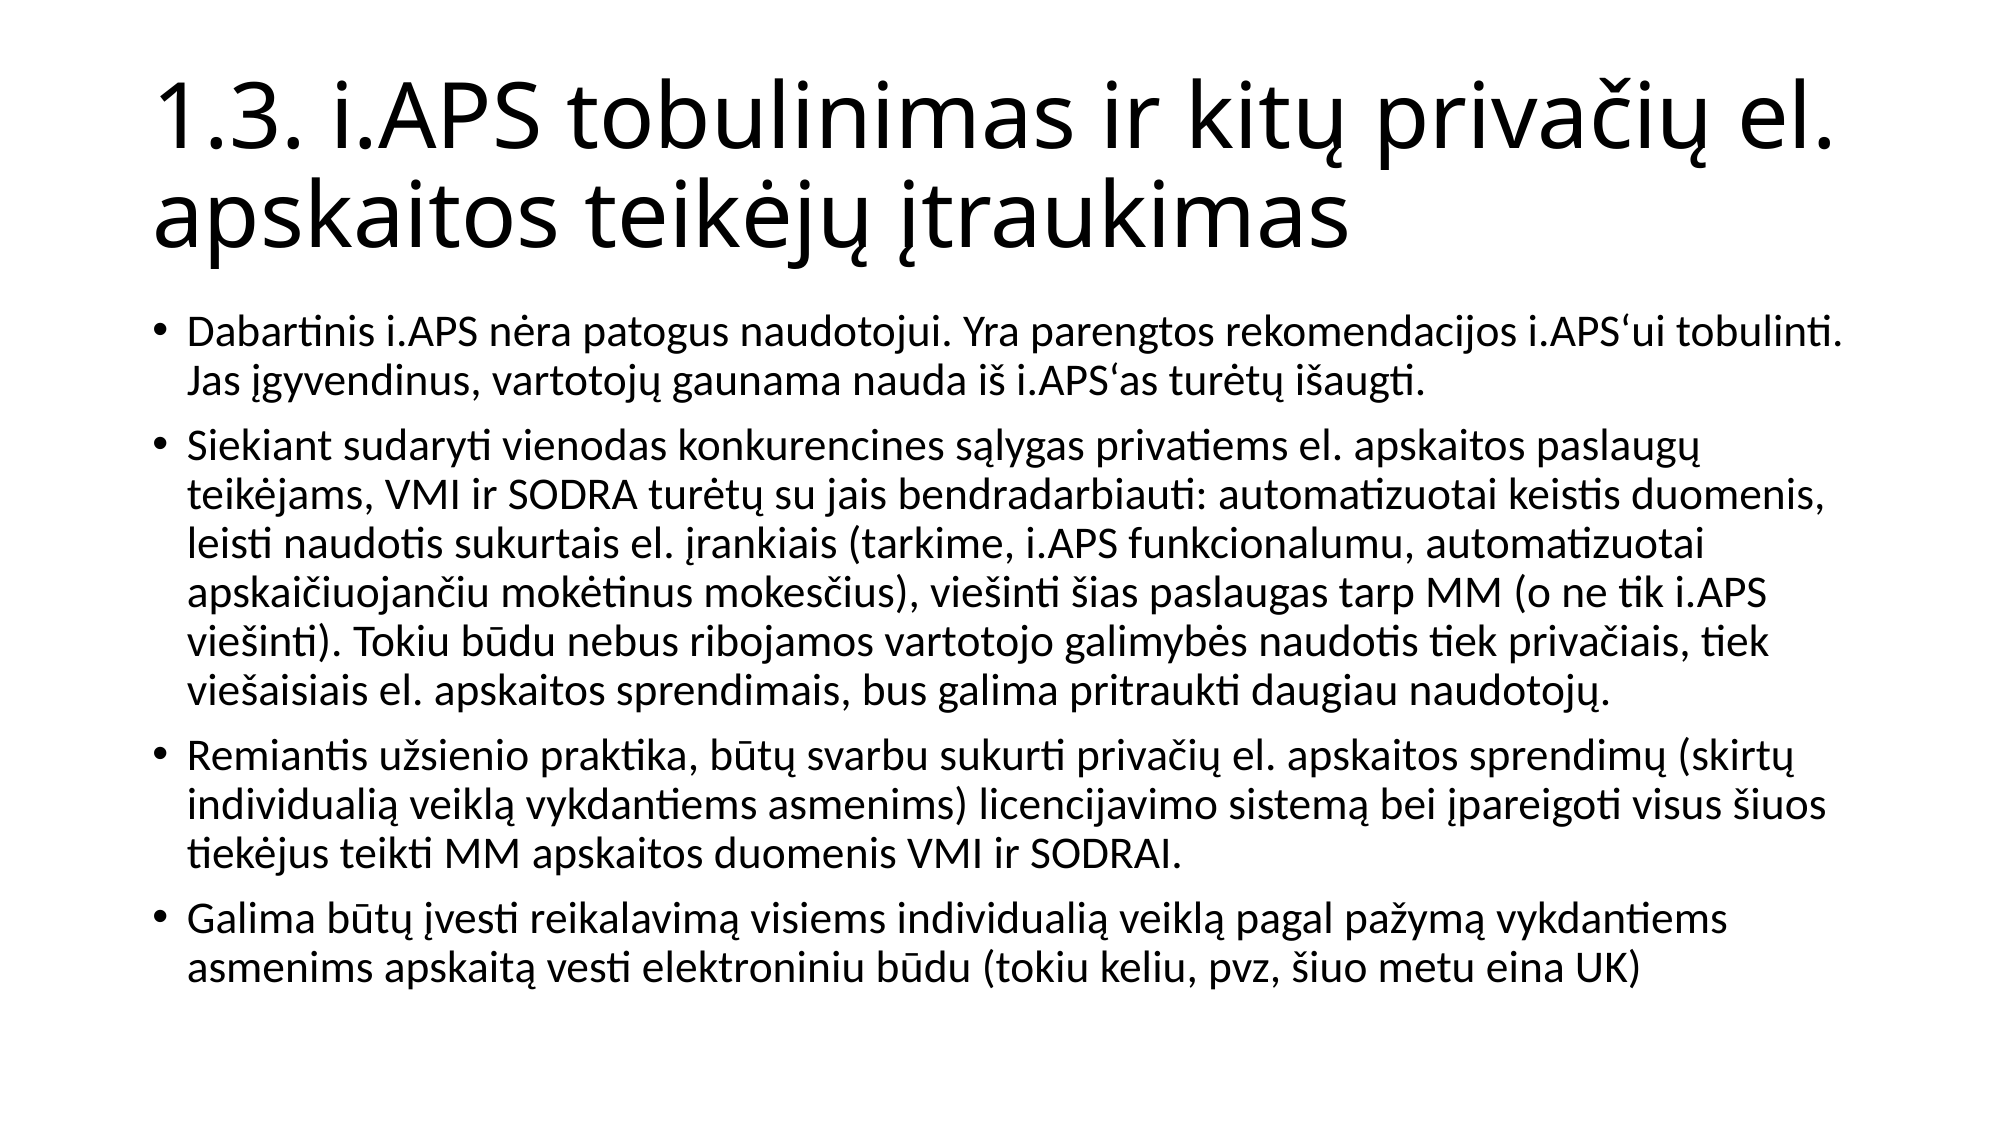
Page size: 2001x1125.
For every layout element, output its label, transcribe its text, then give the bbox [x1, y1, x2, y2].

list Dabartinis i.APS nėra patogus naudotojui. Yra parengtos rekomendacijos i.APS‘ui tobulinti. Jas įgyvendinus, vartotojų gaunama nauda iš i.APS‘as turėtų išaugti. Siekiant sudaryti vienodas konkurencines sąlygas privatiems el. apskaitos paslaugų teikėjams, VMI ir SODRA turėtų su jais bendradarbiauti: automatizuotai keistis duomenis, leisti naudotis sukurtais el. įrankiais (tarkime, i.APS funkcionalumu, automatizuotai apskaičiuojančiu mokėtinus mokesčius), viešinti šias paslaugas tarp MM (o ne tik i.APS viešinti). Tokiu būdu nebus ribojamos vartotojo galimybės naudotis tiek privačiais, tiek viešaisiais el. apskaitos sprendimais, bus galima pritraukti daugiau naudotojų. Remiantis užsienio praktika, būtų svarbu sukurti privačių el. apskaitos sprendimų (skirtų individualią veiklą vykdantiems asmenims) licencijavimo sistemą bei įpareigoti visus šiuos tiekėjus teikti MM apskaitos duomenis VMI ir SODRAI. Galima būtų įvesti reikalavimą visiems individualią veiklą pagal pažymą vykdantiems asmenims apskaitą vesti elektroniniu būdu (tokiu keliu, pvz, šiuo metu eina UK) [137, 299, 1863, 1014]
title 1.3. i.APS tobulinimas ir kitų privačių el. apskaitos teikėjų įtraukimas [137, 59, 1863, 278]
